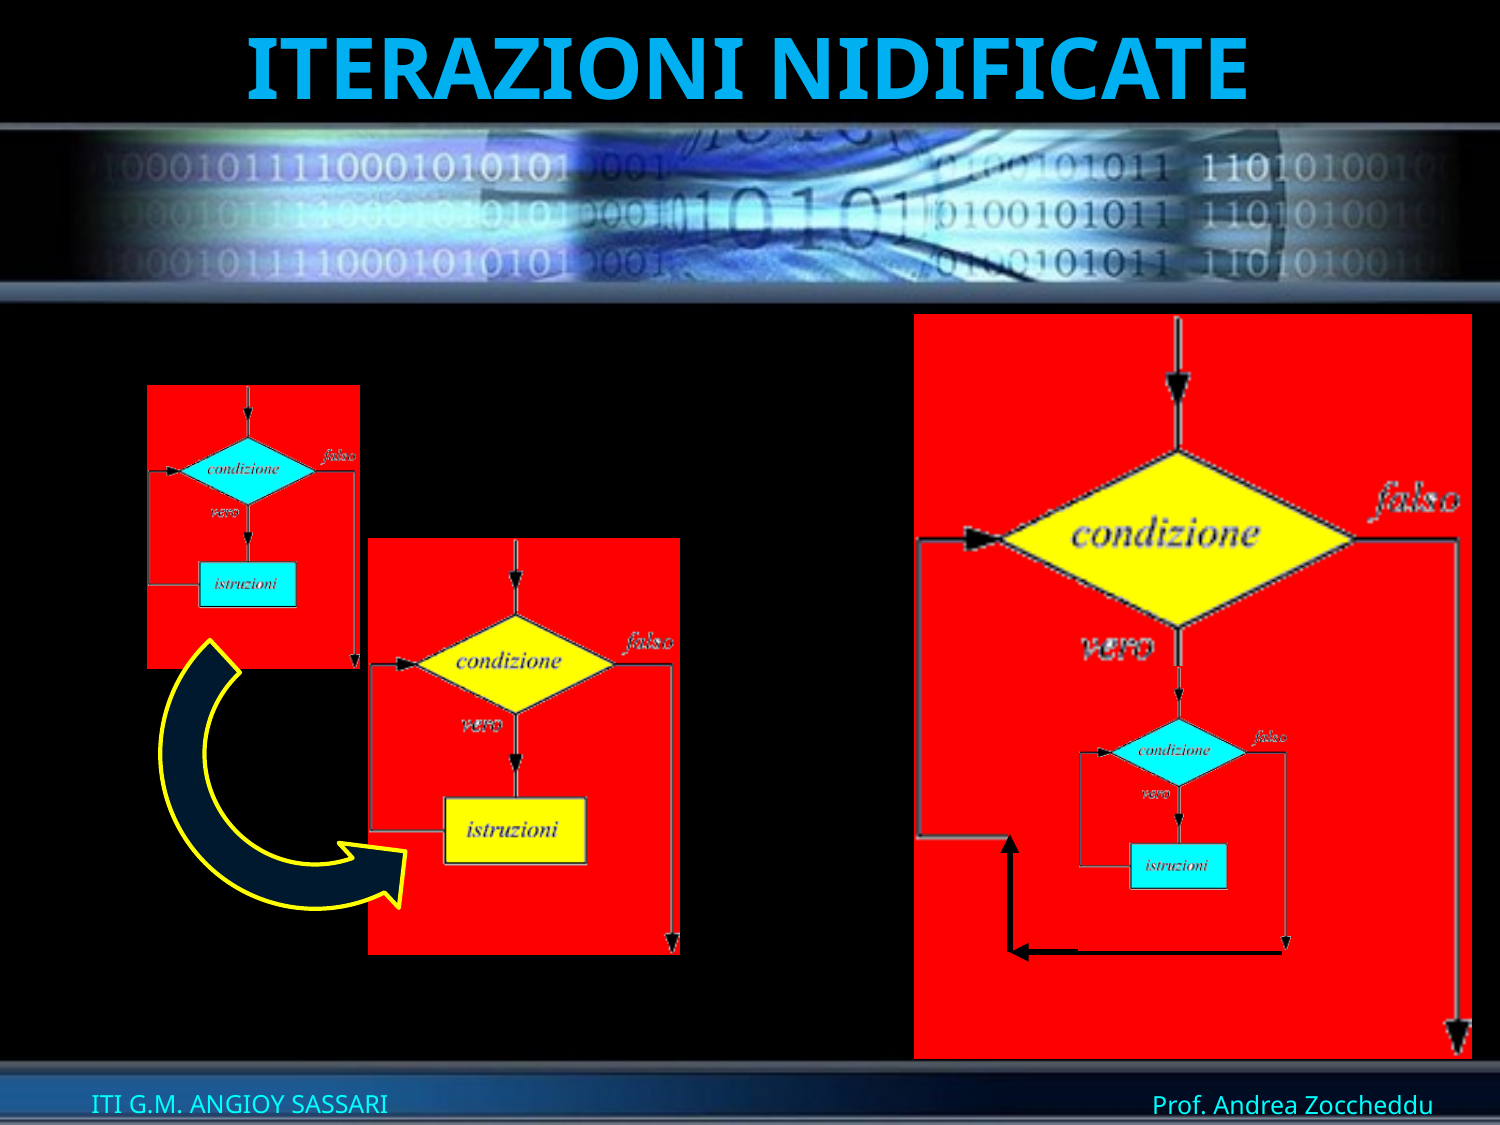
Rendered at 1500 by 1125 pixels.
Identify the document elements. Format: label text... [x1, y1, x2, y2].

picture [0, 0, 1500, 1125]
text_box [158, 702, 367, 911]
title ITERAZIONI NIDIFICATE [75, 7, 1425, 195]
